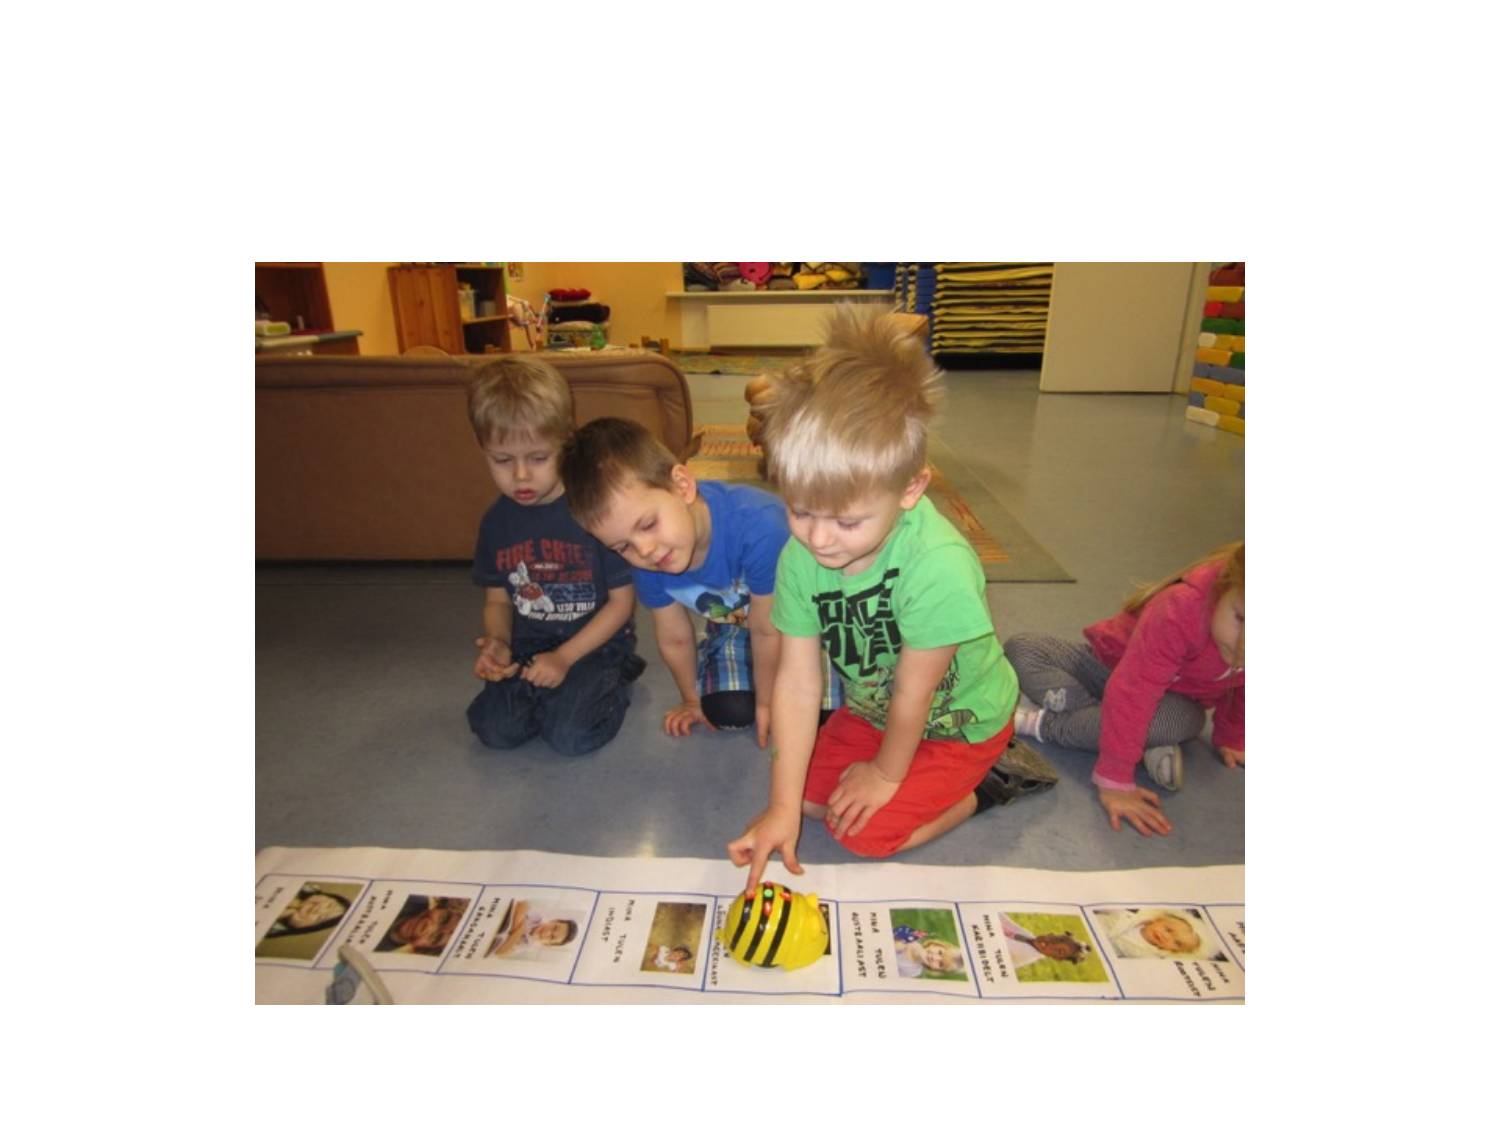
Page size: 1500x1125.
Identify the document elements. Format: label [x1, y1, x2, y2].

list [74, 262, 1426, 1006]
